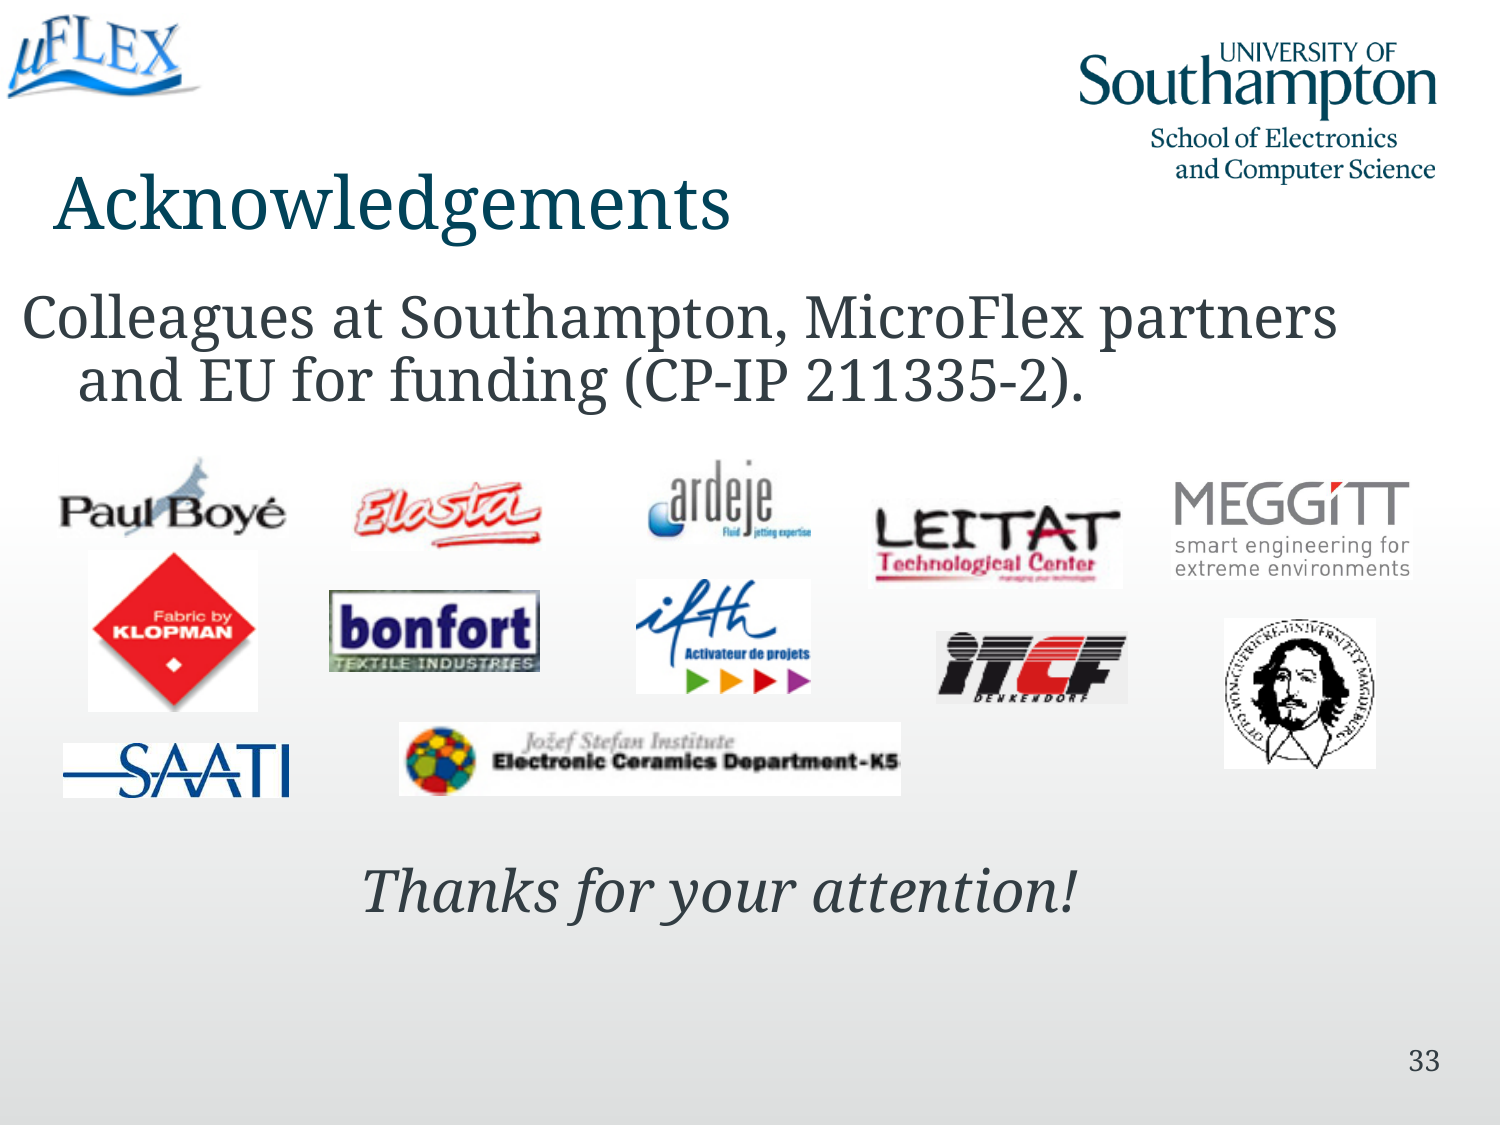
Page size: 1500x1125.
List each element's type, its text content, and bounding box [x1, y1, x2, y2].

picture [1170, 478, 1413, 581]
title Acknowledgements [53, 148, 1447, 256]
picture [635, 579, 812, 694]
picture [868, 497, 1124, 589]
picture [936, 630, 1128, 704]
picture [1080, 42, 1437, 148]
picture [1080, 71, 1103, 101]
picture [56, 455, 289, 538]
picture [399, 722, 901, 797]
picture [0, 13, 204, 99]
picture [1224, 618, 1376, 770]
picture [647, 458, 812, 544]
picture [329, 590, 540, 673]
picture [350, 478, 546, 552]
picture [62, 742, 289, 798]
slide_number 33 [1127, 1034, 1441, 1111]
picture [88, 550, 258, 712]
text_box Colleagues at Southampton, MicroFlex partners and EU for funding (CP-IP 211335-2). Thanks for your attention! [21, 280, 1405, 967]
picture [1242, 42, 1251, 54]
